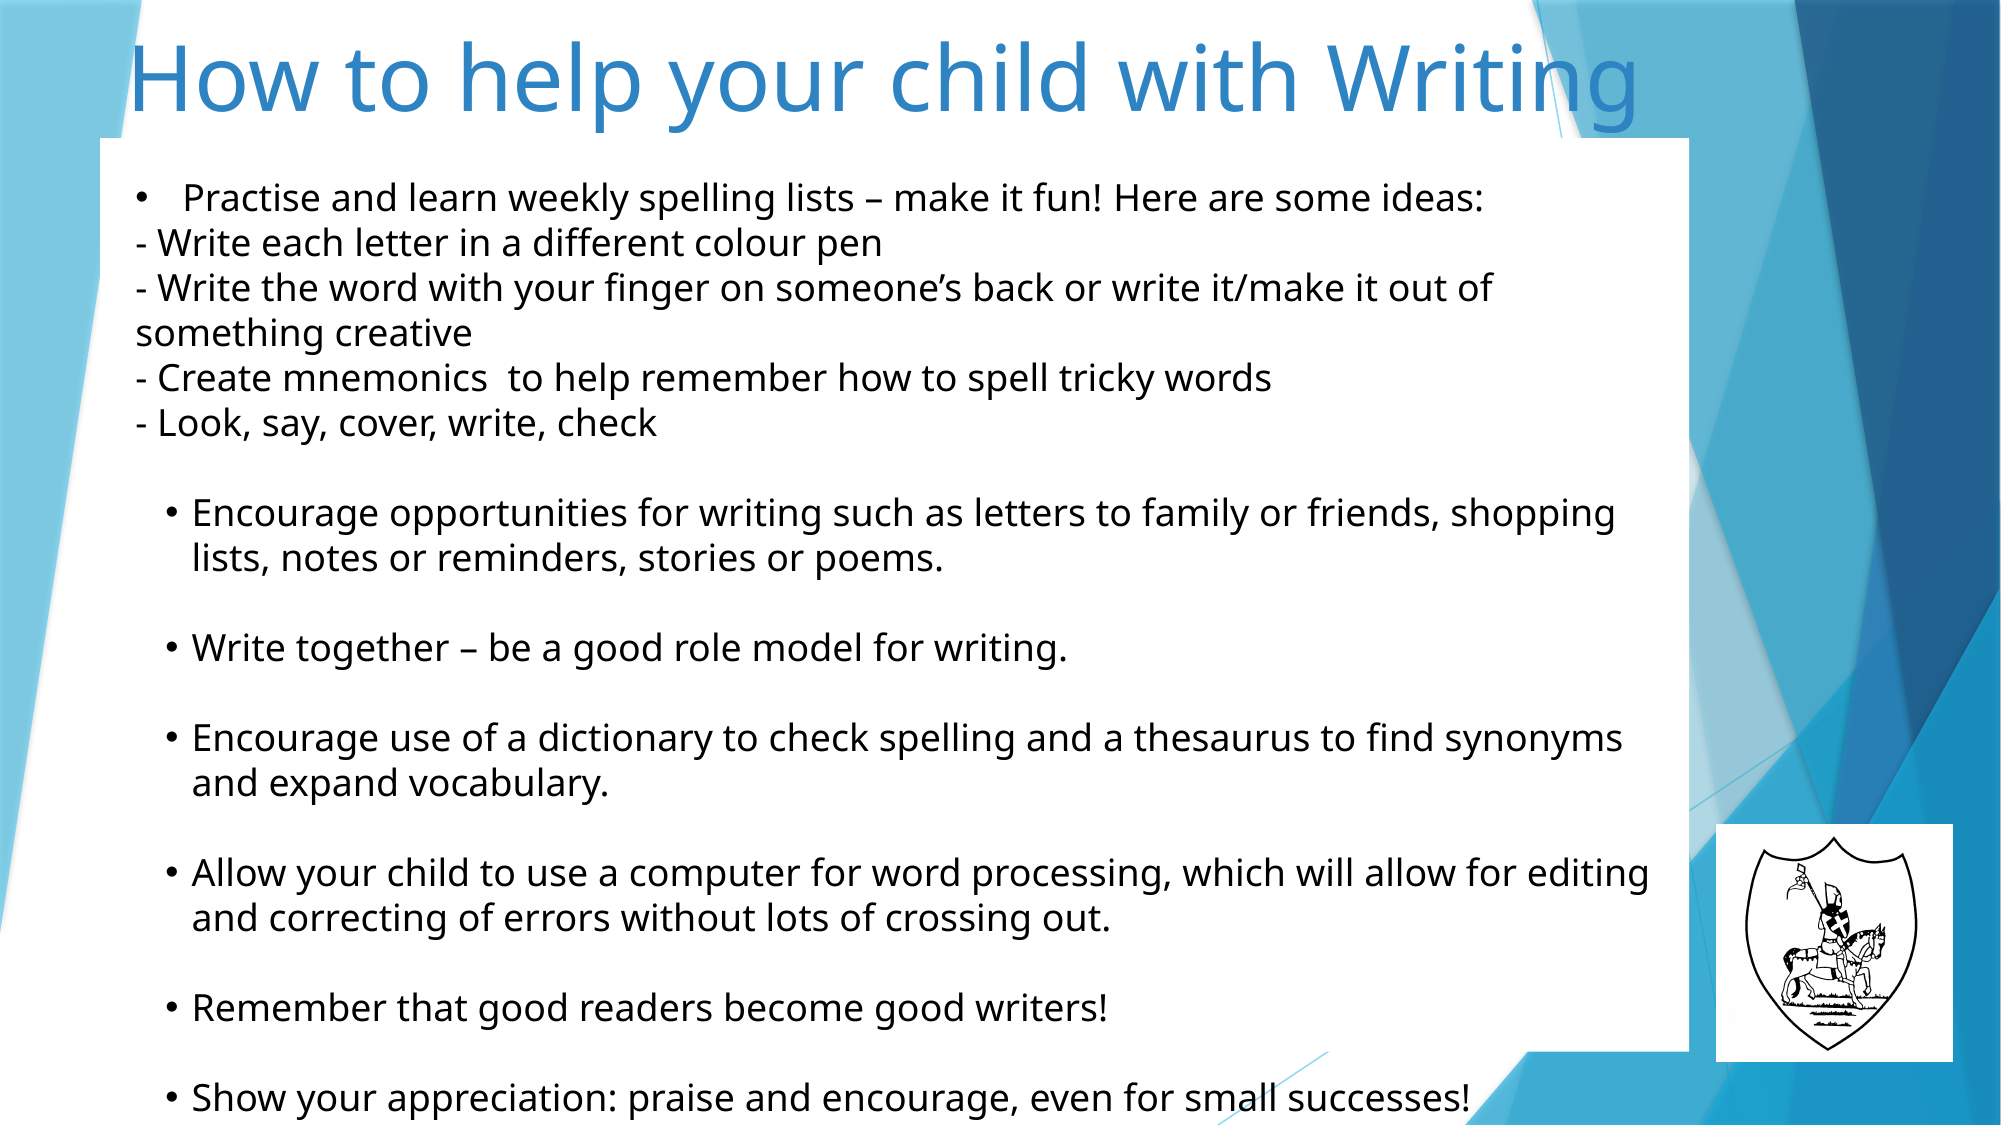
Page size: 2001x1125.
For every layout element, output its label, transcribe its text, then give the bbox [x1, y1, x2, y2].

picture [1716, 824, 1954, 1062]
title How to help your child with Writing [99, 0, 1671, 137]
text_box Practise and learn weekly spelling lists – make it fun! Here are some ideas: - Write each letter in a different colour pen - Write the word with your finger on someone’s back or write it/make it out of something creative - Create mnemonics to help remember how to spell tricky words - Look, say, cover, write, check Encourage opportunities for writing such as letters to family or friends, shopping lists, notes or reminders, stories or poems. Write together – be a good role model for writing. Encourage use of a dictionary to check spelling and a thesaurus to find synonyms and expand vocabulary. Allow your child to use a computer for word processing, which will allow for editing and correcting of errors without lots of crossing out. Remember that good readers become good writers! Show your appreciation: praise and encourage, even for small successes! [98, 137, 1691, 1053]
